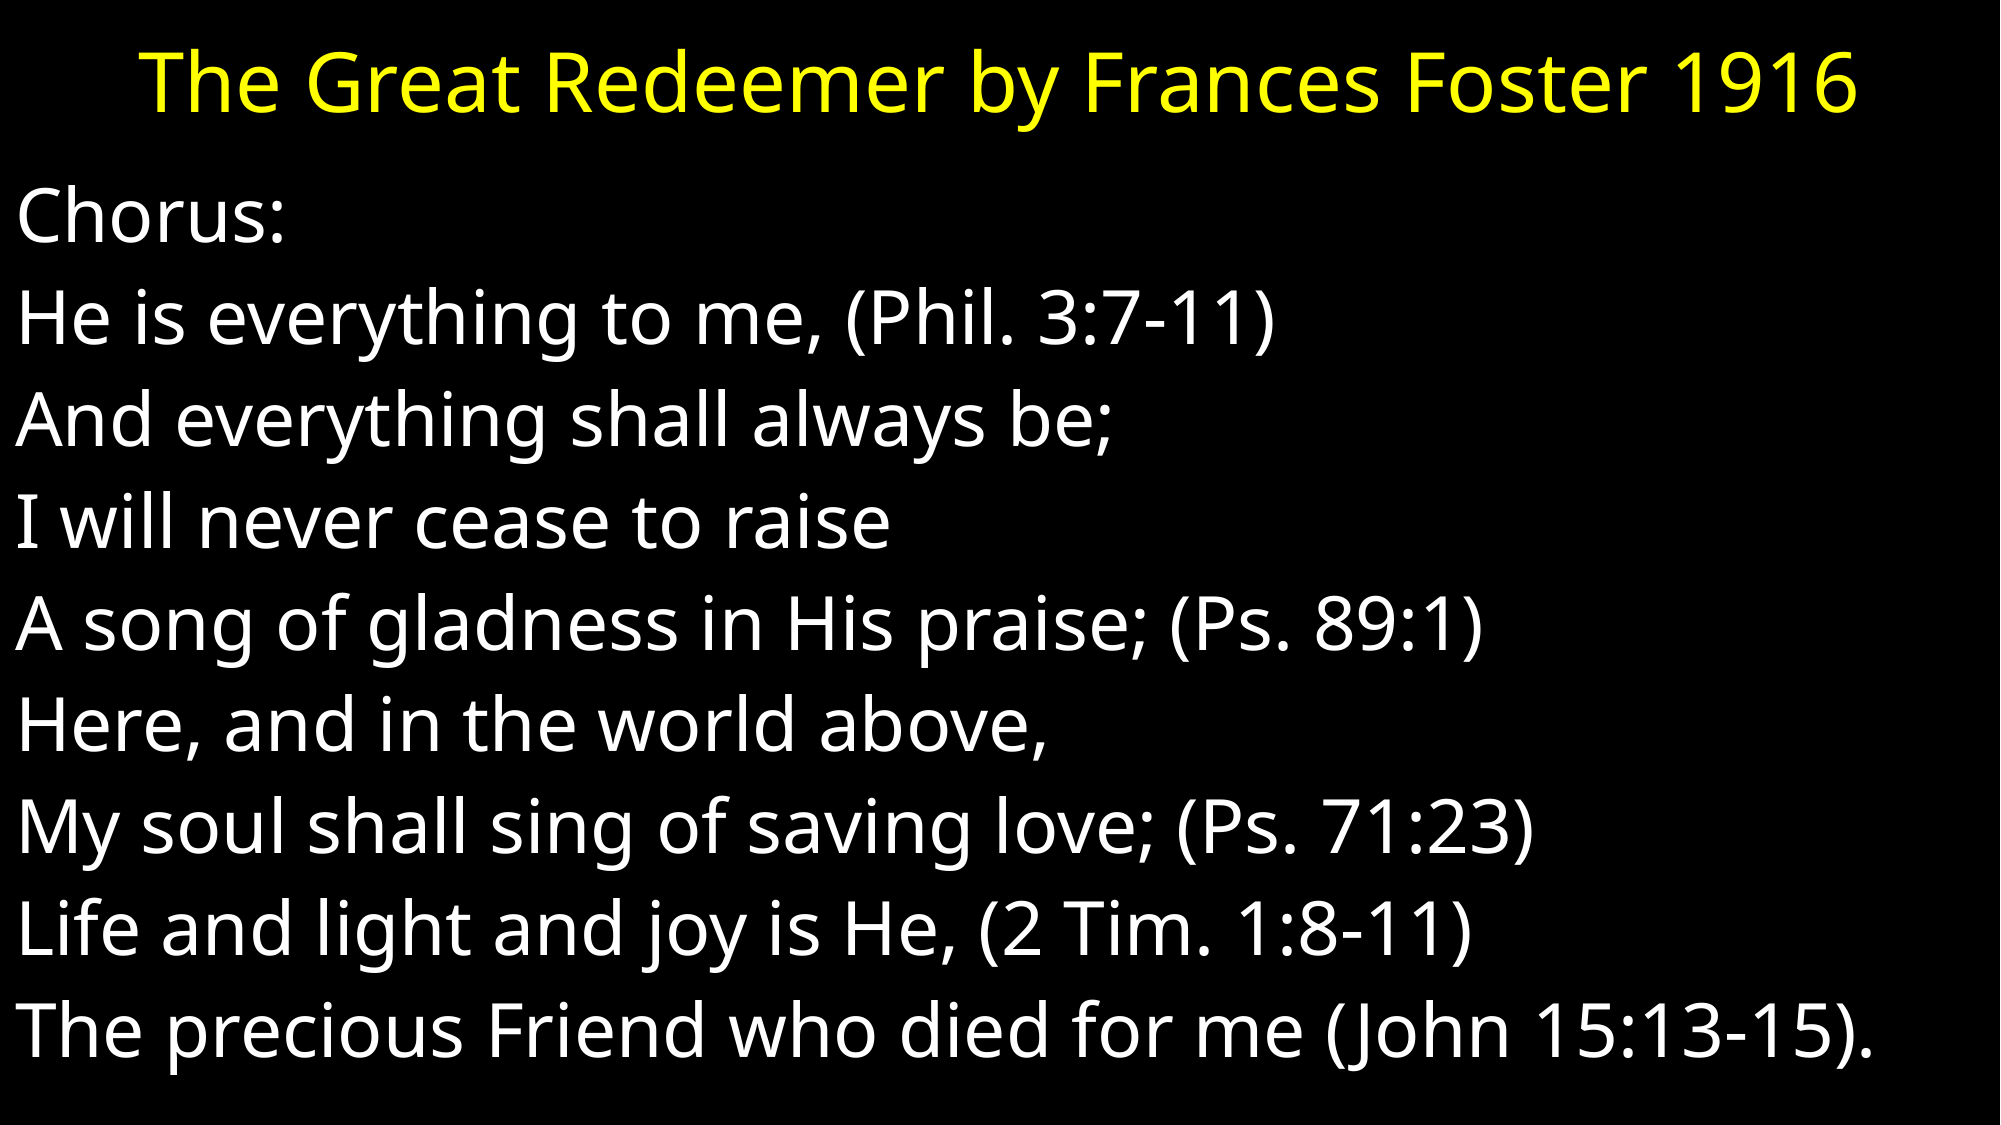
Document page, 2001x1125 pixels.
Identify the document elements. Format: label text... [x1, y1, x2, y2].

title The Great Redeemer by Frances Foster 1916 [0, 0, 2000, 170]
list Chorus: He is everything to me, (Phil. 3:7-11) And everything shall always be; I will never cease to raise A song of gladness in His praise; (Ps. 89:1) Here, and in the world above, My soul shall sing of saving love; (Ps. 71:23) Life and light and joy is He, (2 Tim. 1:8-11) The precious Friend who died for me (John 15:13-15). [0, 170, 2000, 1125]
